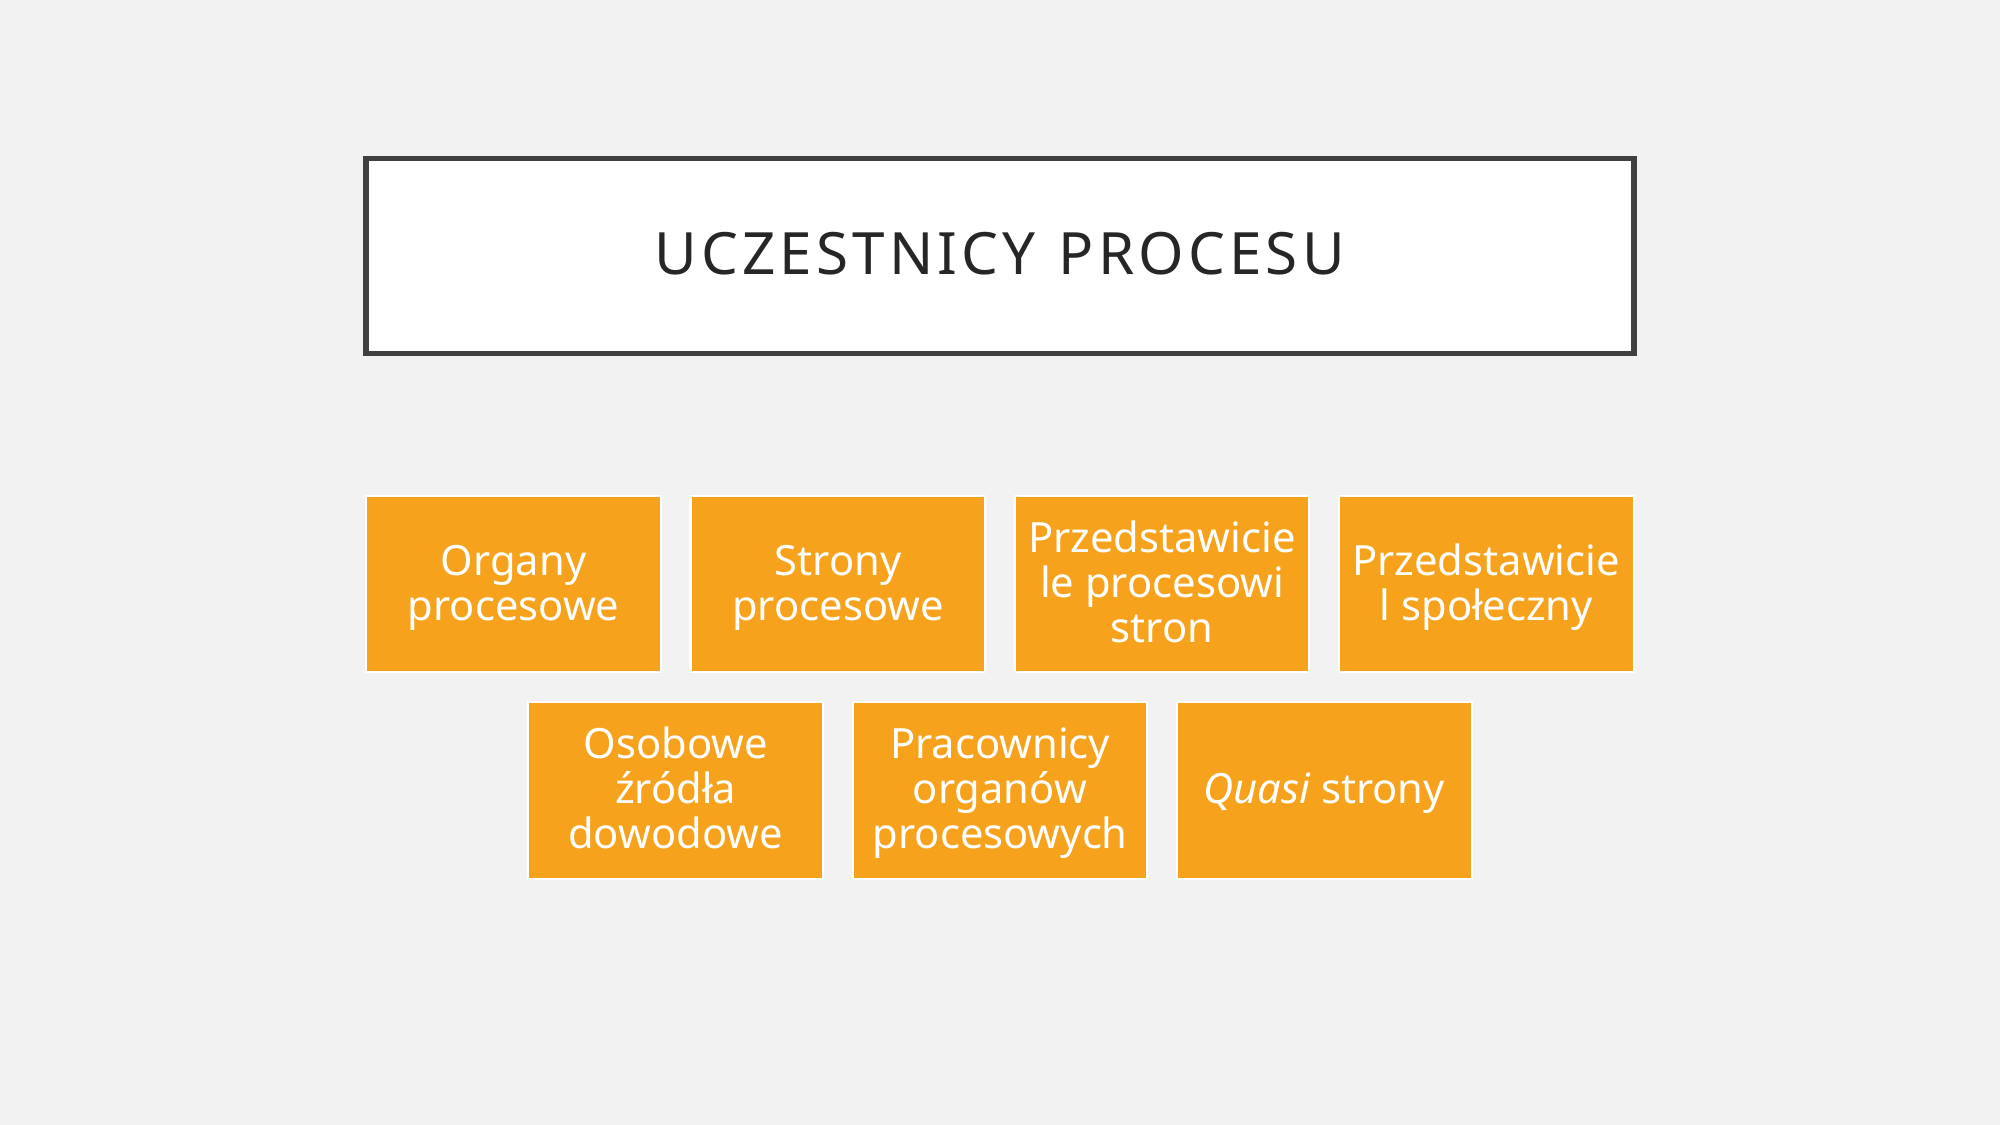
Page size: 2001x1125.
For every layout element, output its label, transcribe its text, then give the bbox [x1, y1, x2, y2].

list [365, 432, 1635, 942]
title Uczestnicy procesu [363, 156, 1637, 356]
